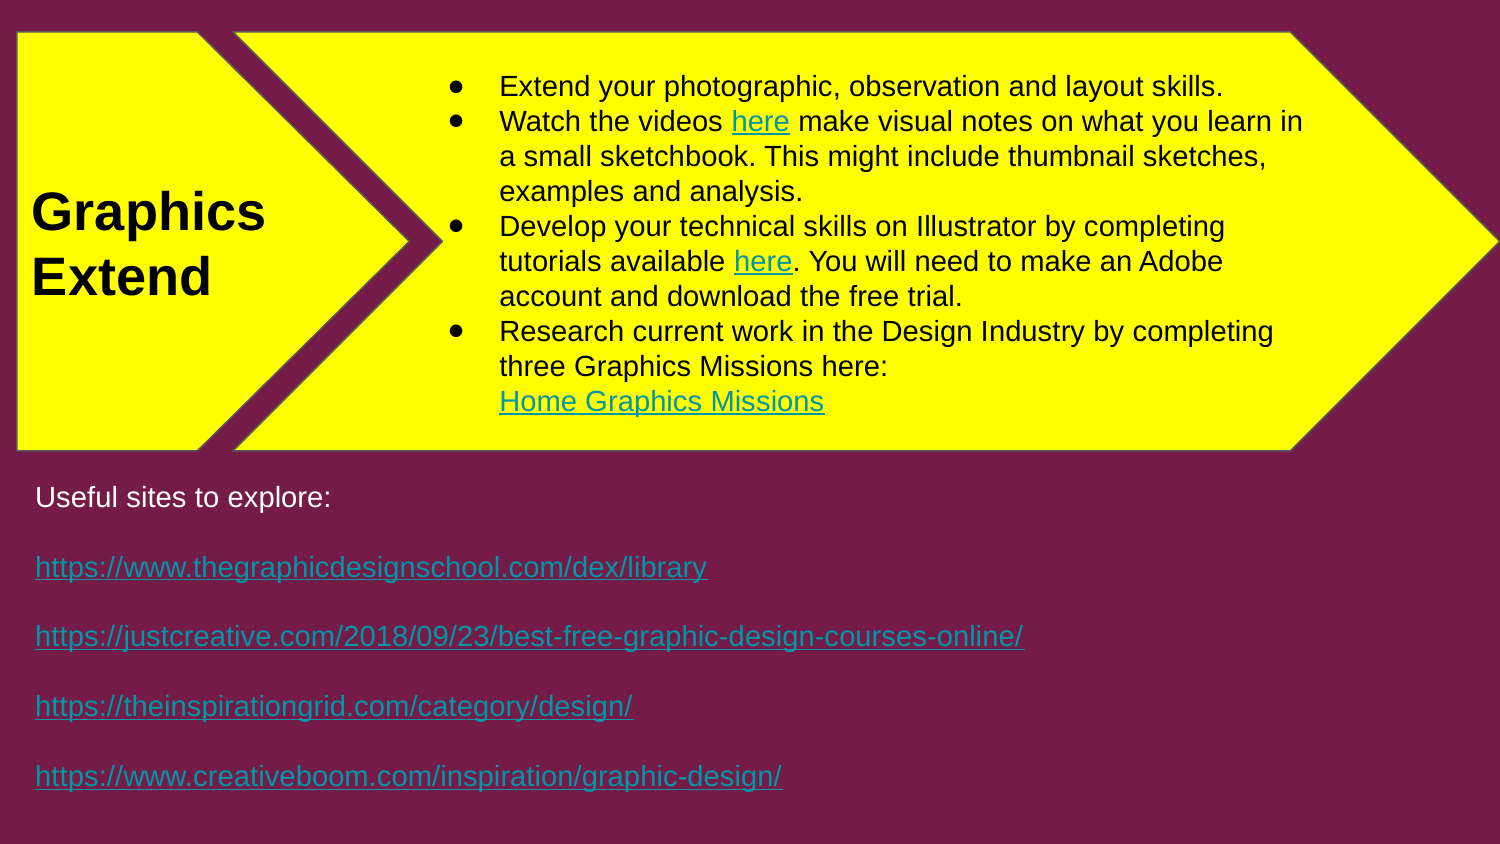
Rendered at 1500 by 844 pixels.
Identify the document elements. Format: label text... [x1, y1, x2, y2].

text_box [232, 274, 1308, 451]
text_box [232, 31, 1311, 208]
text_box Graphics Extend [16, 31, 409, 451]
text_box Extend your photographic, observation and layout skills. Watch the videos here make visual notes on what you learn in a small sketchbook. This might include thumbnail sketches, examples and analysis. Develop your technical skills on Illustrator by completing tutorials available here. You will need to make an Adobe account and download the free trial. Research current work in the Design Industry by completing three Graphics Missions here: Home Graphics Missions [409, 52, 1342, 434]
text_box [1342, 83, 1500, 400]
text_box Useful sites to explore: https://www.thegraphicdesignschool.com/dex/library https://justcreative.com/2018/09/23/best-free-graphic-design-courses-online/ https://theinspirationgrid.com/category/design/ https://www.creativeboom.com/inspiration/graphic-design/ [20, 462, 1474, 813]
